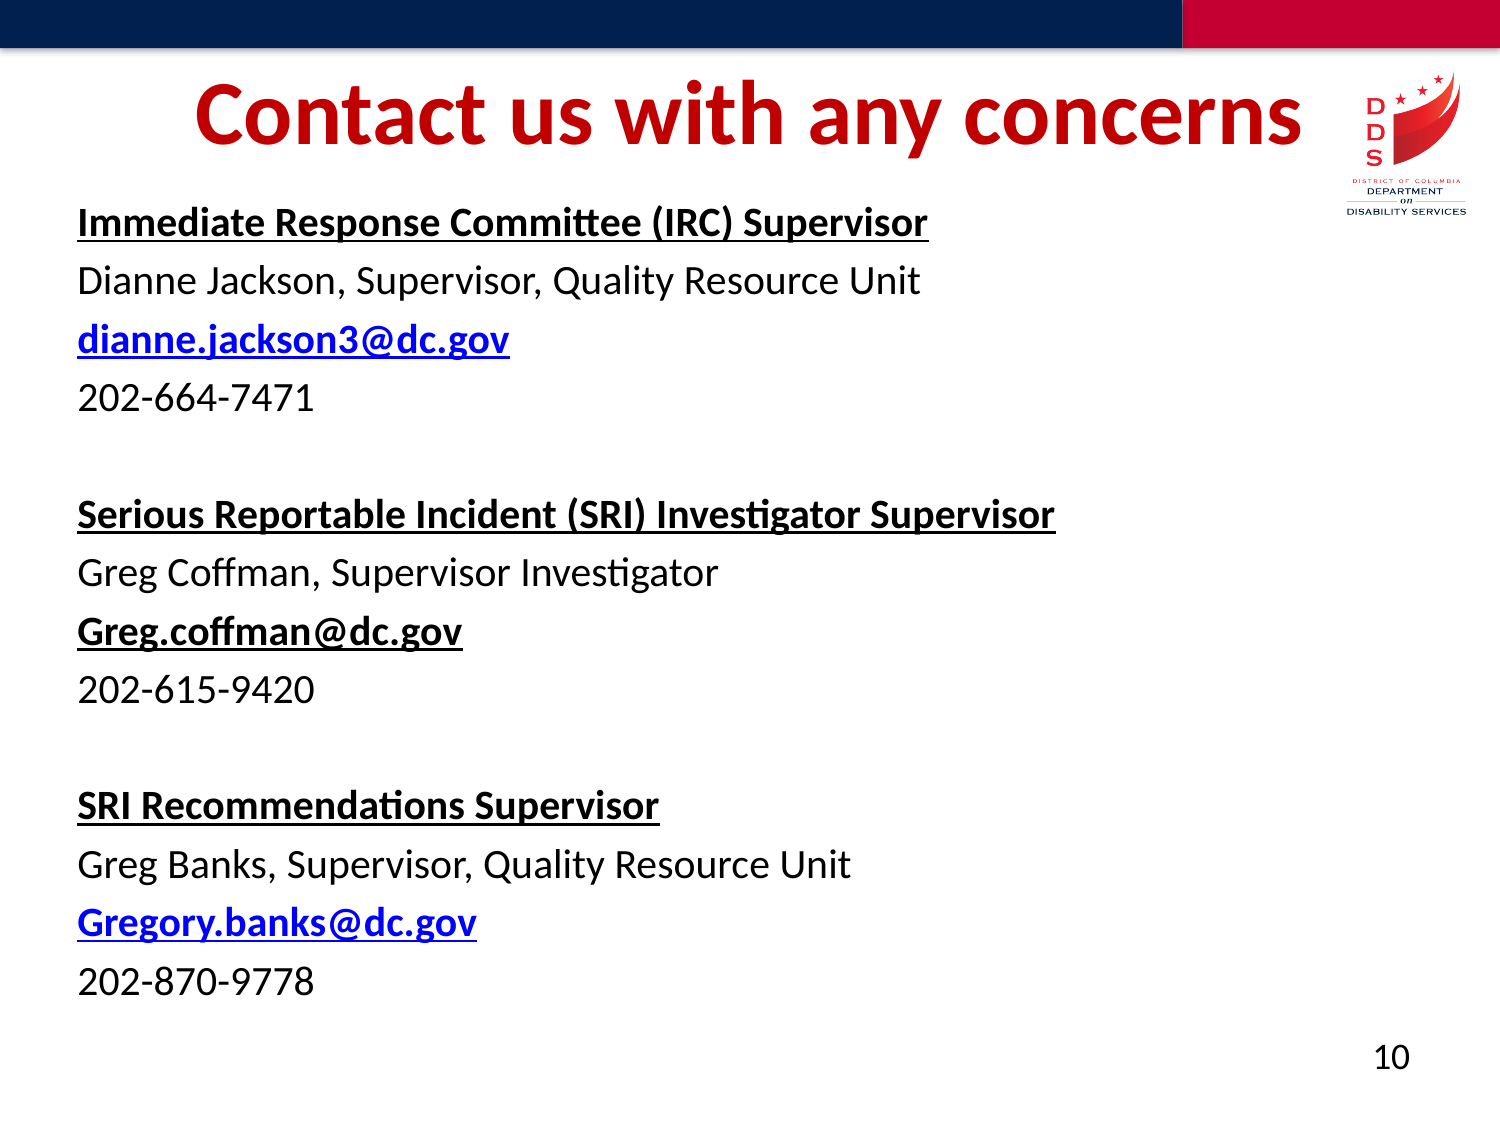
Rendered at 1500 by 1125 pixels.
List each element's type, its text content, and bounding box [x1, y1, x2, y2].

slide_number 10 [1074, 1024, 1425, 1100]
list Immediate Response Committee (IRC) Supervisor Dianne Jackson, Supervisor, Quality Resource Unit dianne.jackson3@dc.gov 202-664-7471 Serious Reportable Incident (SRI) Investigator Supervisor Greg Coffman, Supervisor Investigator Greg.coffman@dc.gov 202-615-9420 SRI Recommendations Supervisor Greg Banks, Supervisor, Quality Resource Unit Gregory.banks@dc.gov 202-870-9778 [62, 187, 1413, 1113]
picture [1425, 69, 1466, 215]
title Contact us with any concerns [75, 45, 1425, 233]
